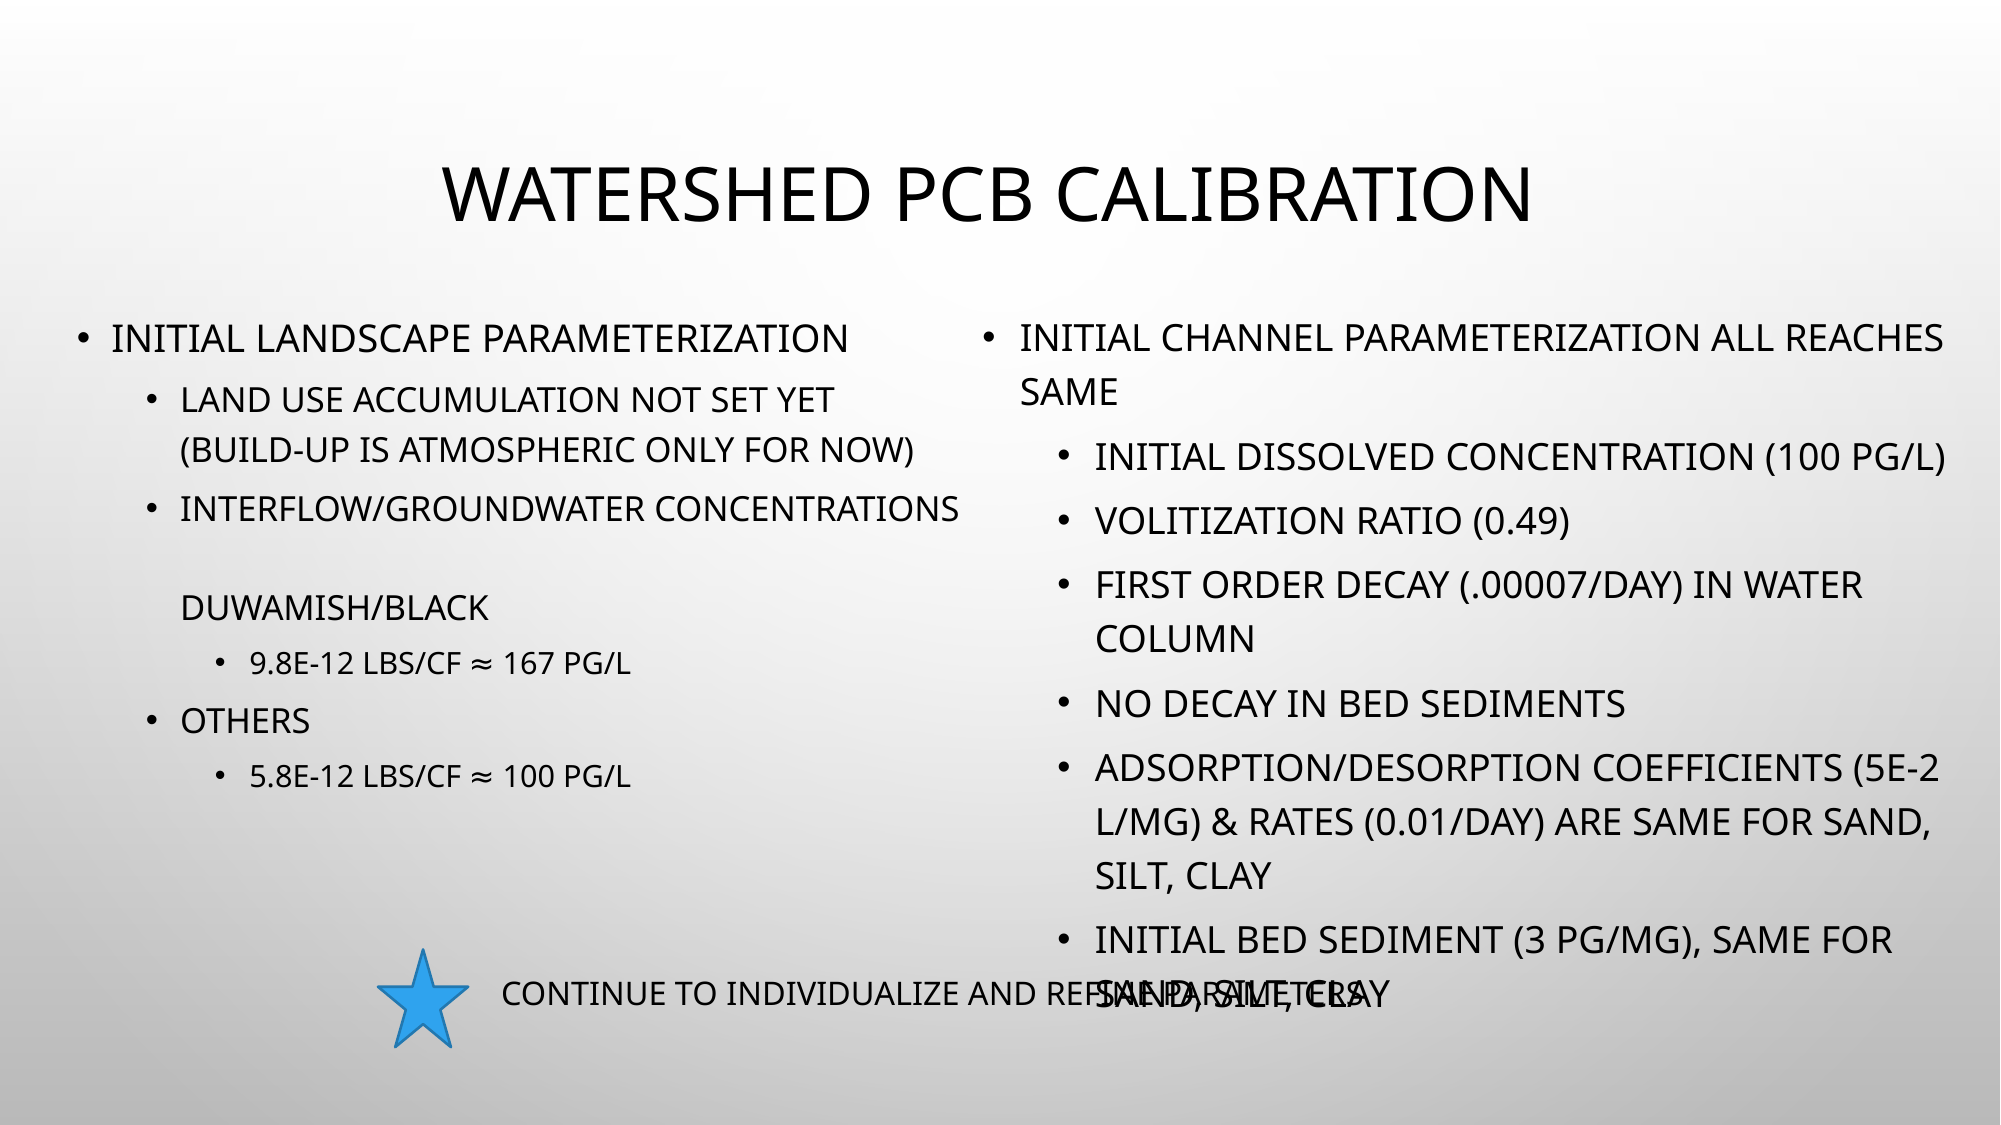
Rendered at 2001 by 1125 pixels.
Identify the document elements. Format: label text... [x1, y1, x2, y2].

title Watershed PCB calibration [138, 137, 1840, 258]
picture [0, 0, 2000, 1125]
text_box [376, 948, 470, 1049]
text_box Initial channel parameterization all reaches same Initial dissolved concentration (100 pg/L) Volitization ratio (0.49) First order Decay (.00007/Day) in water column No Decay in bed sediments Adsorption/desorption coefficients (5E-2 L/mg) & rates (0.01/day) are same for sand, silt, clay Initial bed sediment (3 pg/mg), same for sand, silt, clay [967, 297, 1986, 933]
text_box Continue to individualize and refine parameters [485, 957, 1471, 1048]
text_box Initial Landscape parameterization Land use accumulation not set yet (build-up is atmospheric only for now) Interflow/groundwater concentrations Duwamish/Black 9.8E-12 lbs/CF ≈ 167 pg/l Others 5.8E-12 lbs/cf ≈ 100 pg/L [61, 297, 979, 803]
